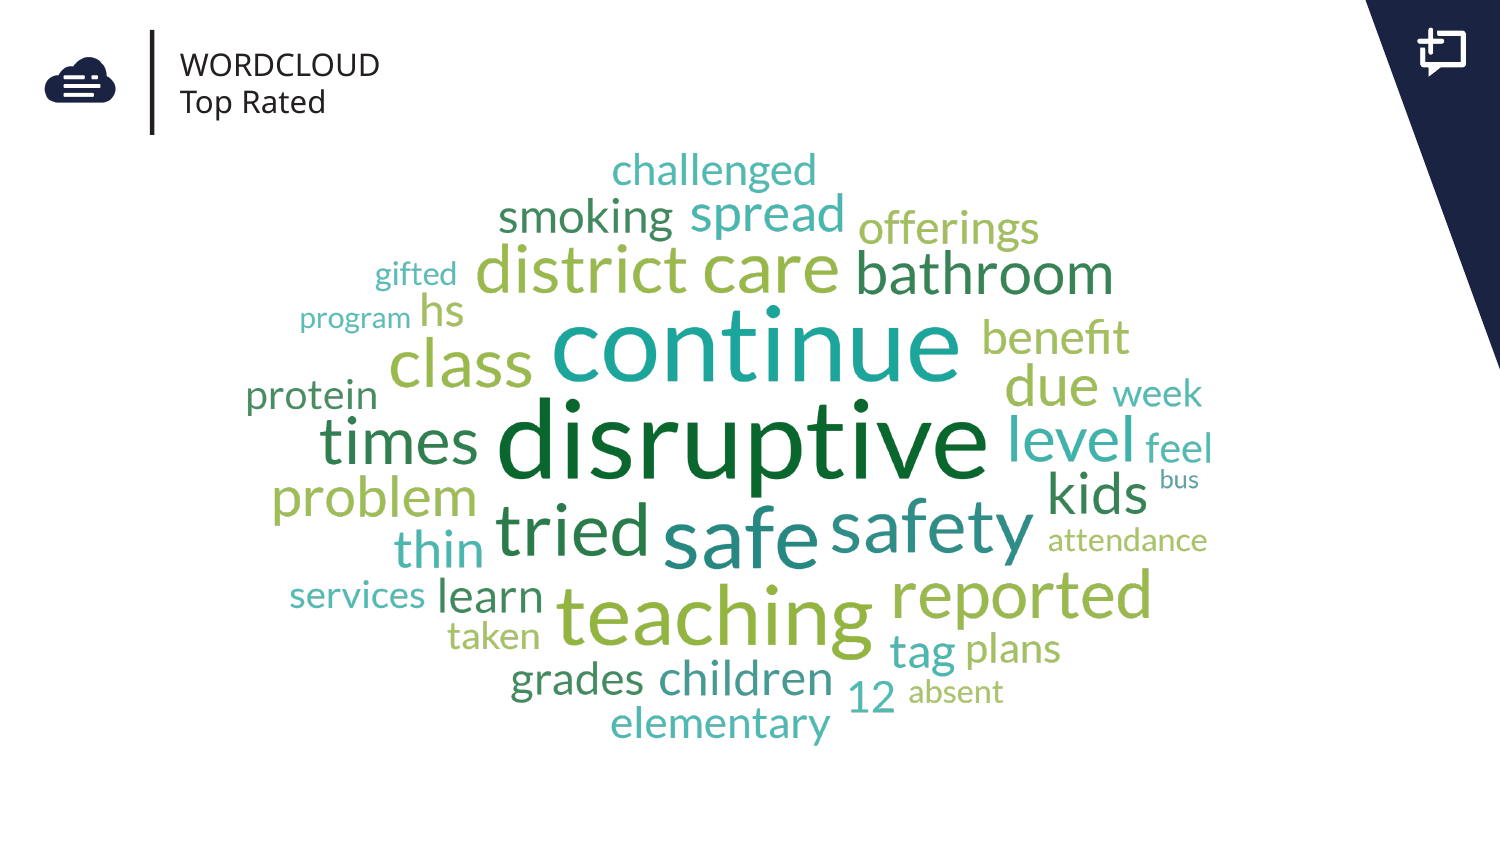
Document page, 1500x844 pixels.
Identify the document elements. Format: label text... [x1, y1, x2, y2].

text_box WORDCLOUD Top Rated [164, 37, 1290, 119]
picture [29, 37, 1455, 780]
text_box [149, 29, 155, 119]
picture [1417, 18, 1470, 86]
